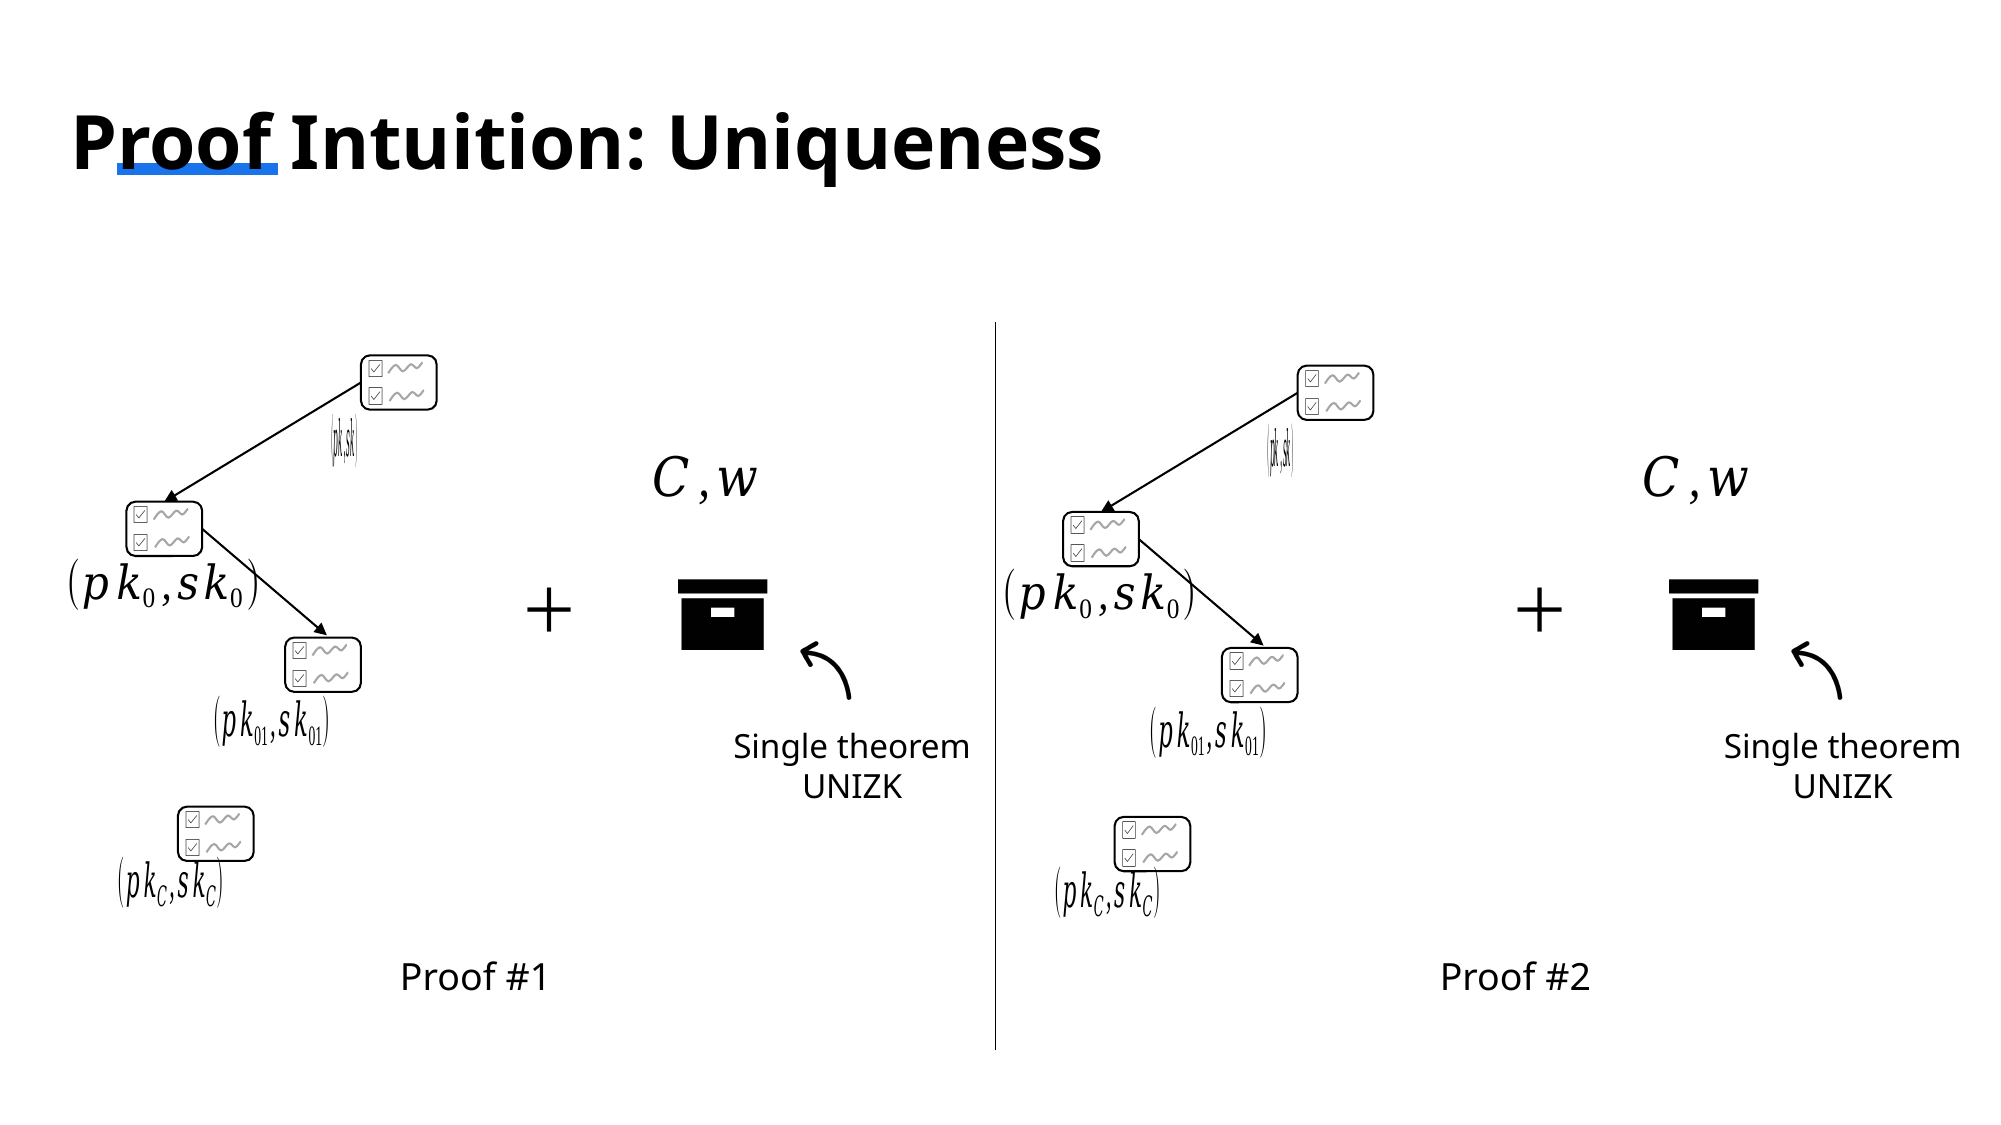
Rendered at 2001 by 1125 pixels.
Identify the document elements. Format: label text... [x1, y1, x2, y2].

picture [1657, 558, 1869, 723]
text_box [65, 353, 437, 914]
picture [524, 585, 573, 634]
text_box Single theorem UNIZK [1709, 717, 1977, 813]
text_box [1002, 363, 1374, 924]
picture [1515, 585, 1564, 634]
text_box Proof #1 [385, 945, 567, 1005]
title Proof Intuition: Uniqueness [55, 86, 1914, 214]
text_box Single theorem UNIZK [718, 717, 986, 813]
text_box Proof #2 [1425, 945, 1607, 1005]
picture [666, 558, 878, 723]
